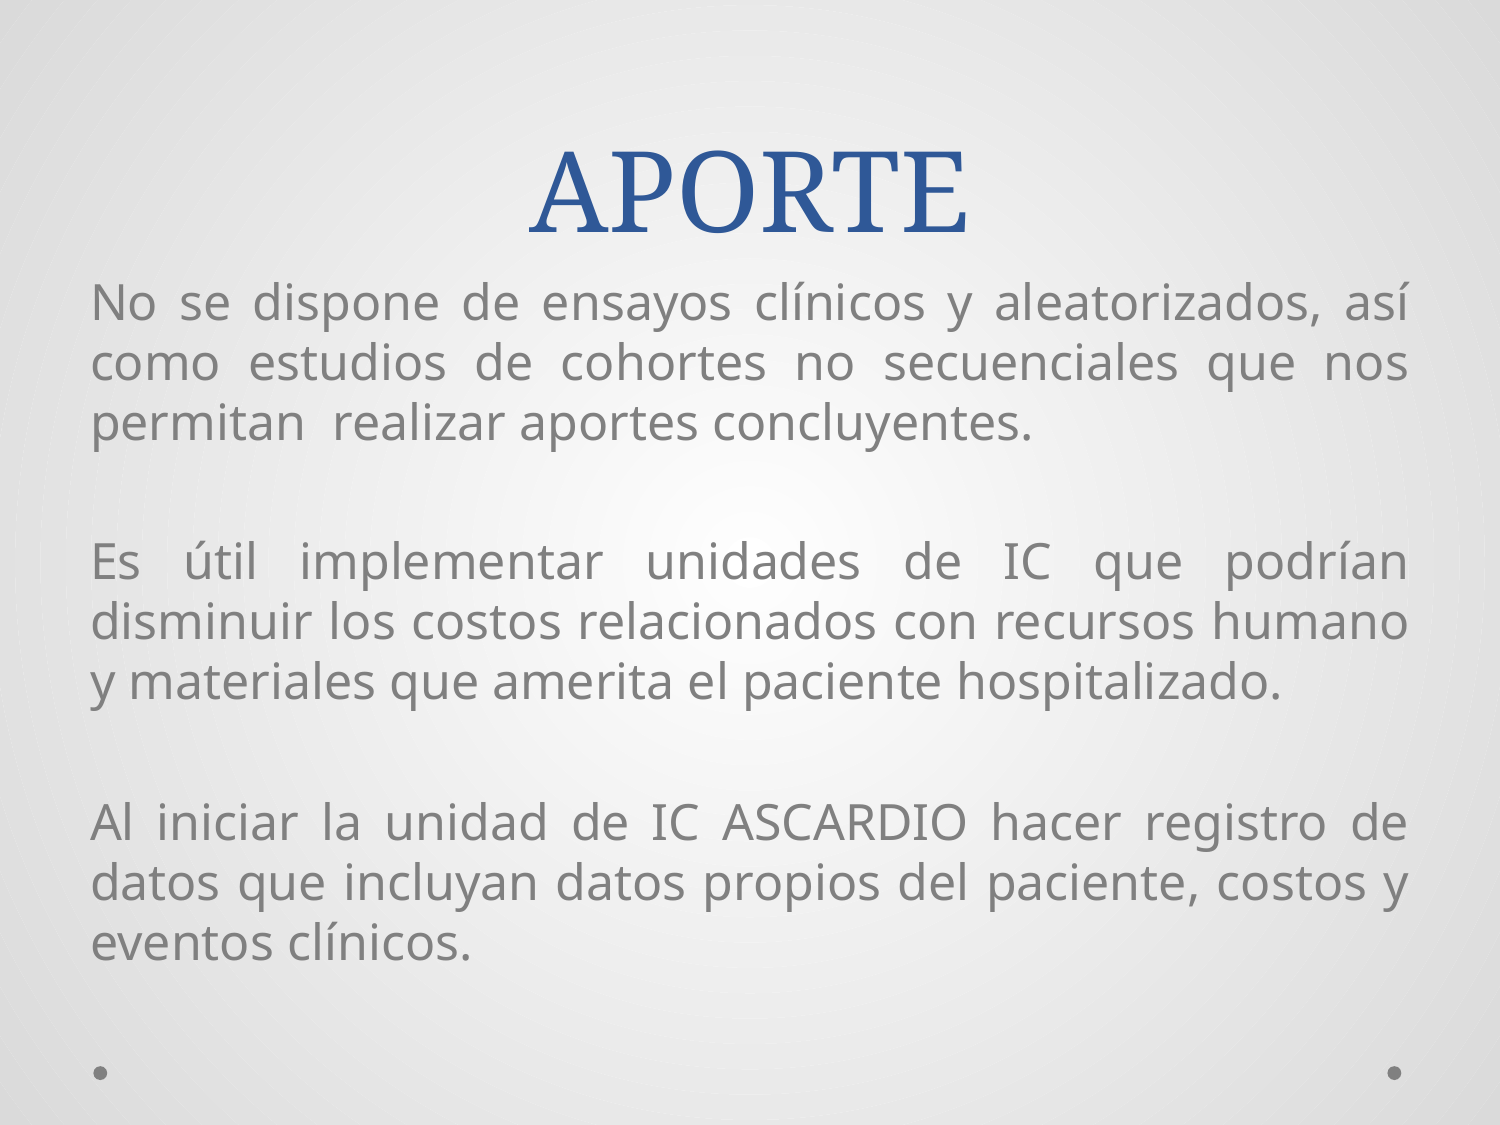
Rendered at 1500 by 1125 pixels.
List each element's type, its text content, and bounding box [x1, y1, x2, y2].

title APORTE [75, 0, 1425, 262]
list No se dispone de ensayos clínicos y aleatorizados, así como estudios de cohortes no secuenciales que nos permitan realizar aportes concluyentes. Es útil implementar unidades de IC que podrían disminuir los costos relacionados con recursos humano y materiales que amerita el paciente hospitalizado. Al iniciar la unidad de IC ASCARDIO hacer registro de datos que incluyan datos propios del paciente, costos y eventos clínicos. [75, 262, 1425, 1005]
